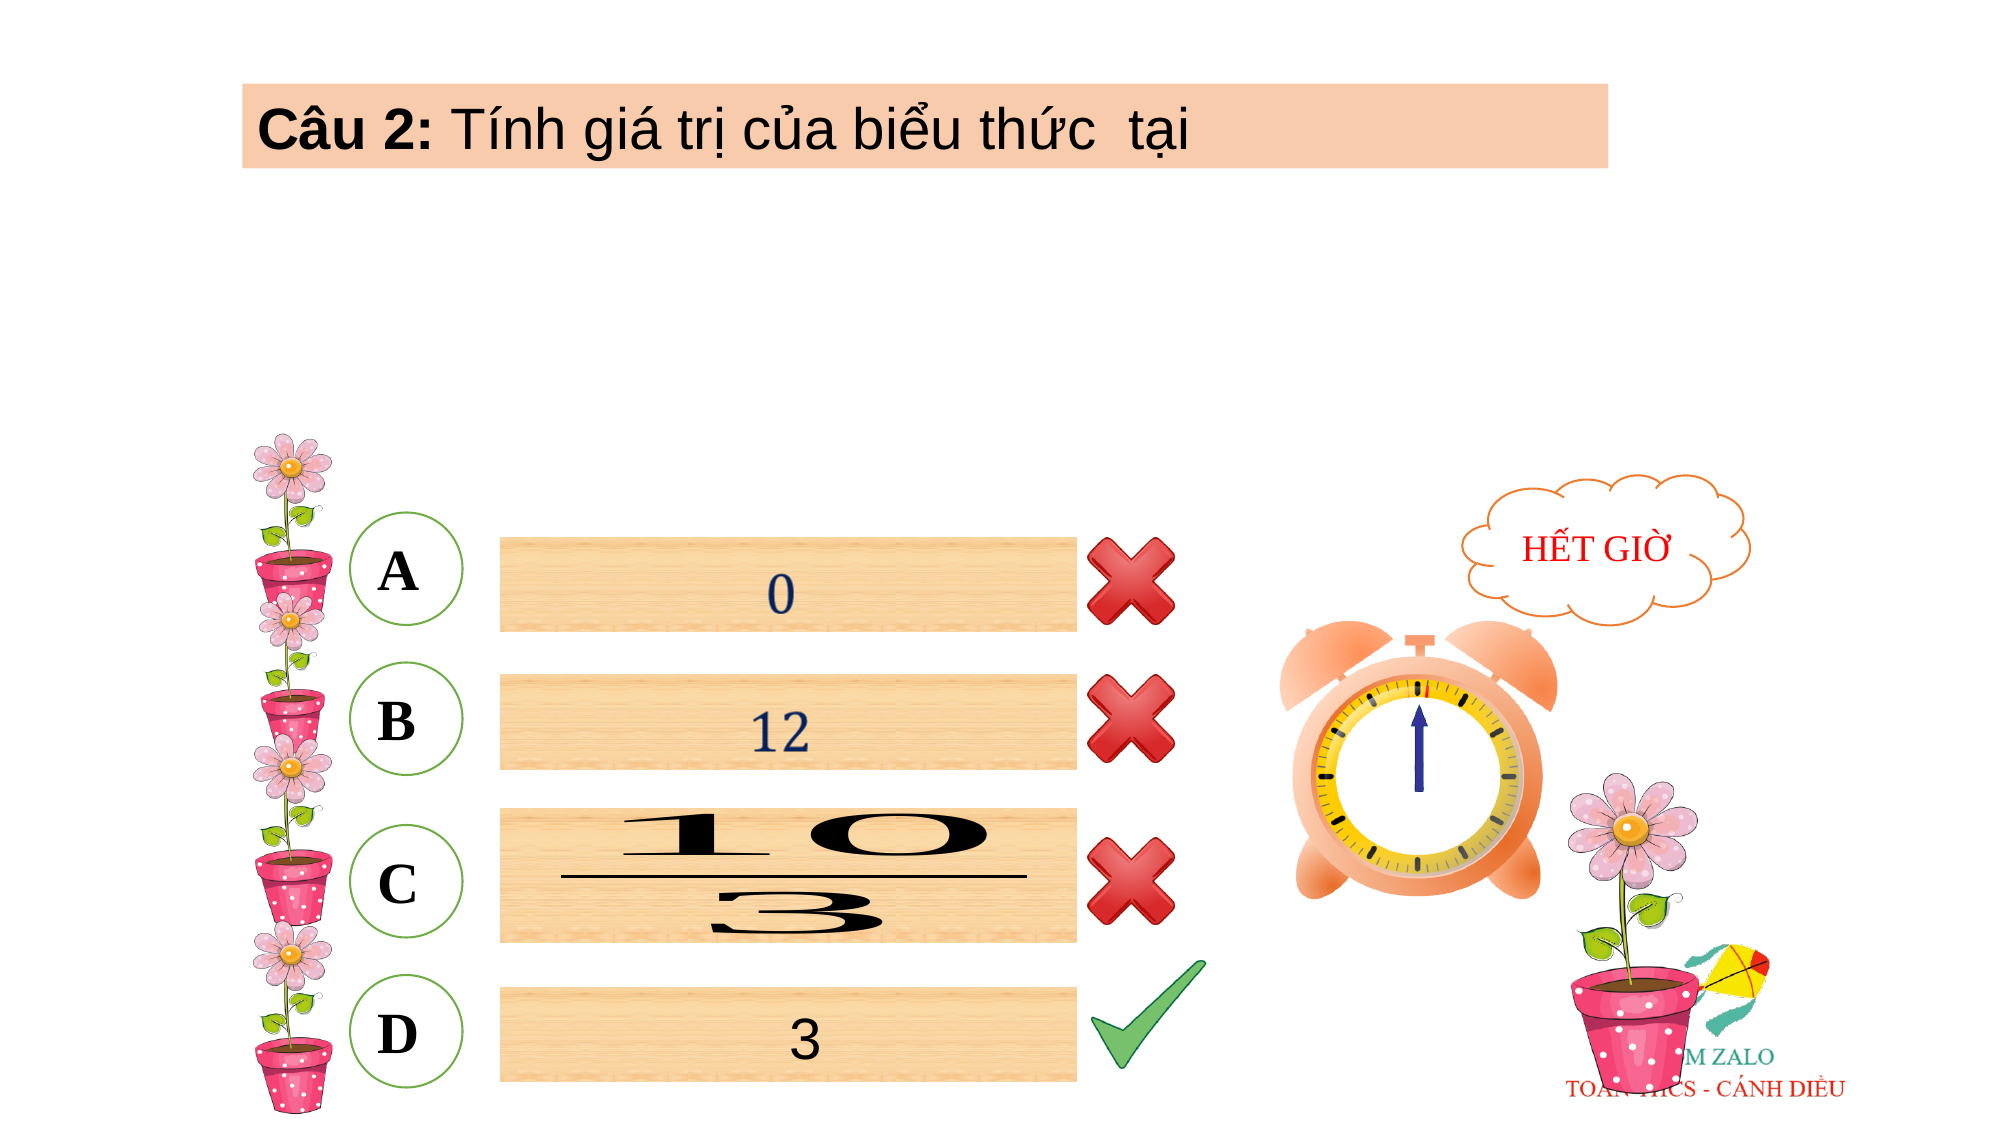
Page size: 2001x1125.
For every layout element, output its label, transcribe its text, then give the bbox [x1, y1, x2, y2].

picture [1087, 537, 1175, 625]
text_box [512, 770, 1050, 774]
picture [1087, 956, 1207, 1076]
text_box B [362, 675, 438, 760]
text_box [366, 511, 464, 627]
text_box [367, 973, 464, 1089]
picture [499, 808, 1077, 943]
picture [1087, 837, 1175, 925]
text_box C [363, 837, 438, 923]
picture [499, 674, 1077, 770]
text_box [350, 682, 362, 712]
text_box [512, 632, 1050, 636]
picture [499, 987, 1077, 1082]
text_box [367, 823, 464, 939]
text_box D [363, 987, 438, 1073]
text_box HẾT GIỜ [1461, 474, 1752, 627]
picture [1087, 674, 1175, 763]
text_box [366, 661, 464, 777]
picture [212, 412, 363, 1125]
picture [1274, 612, 1887, 1125]
picture [499, 537, 1077, 632]
text_box A [363, 525, 438, 610]
